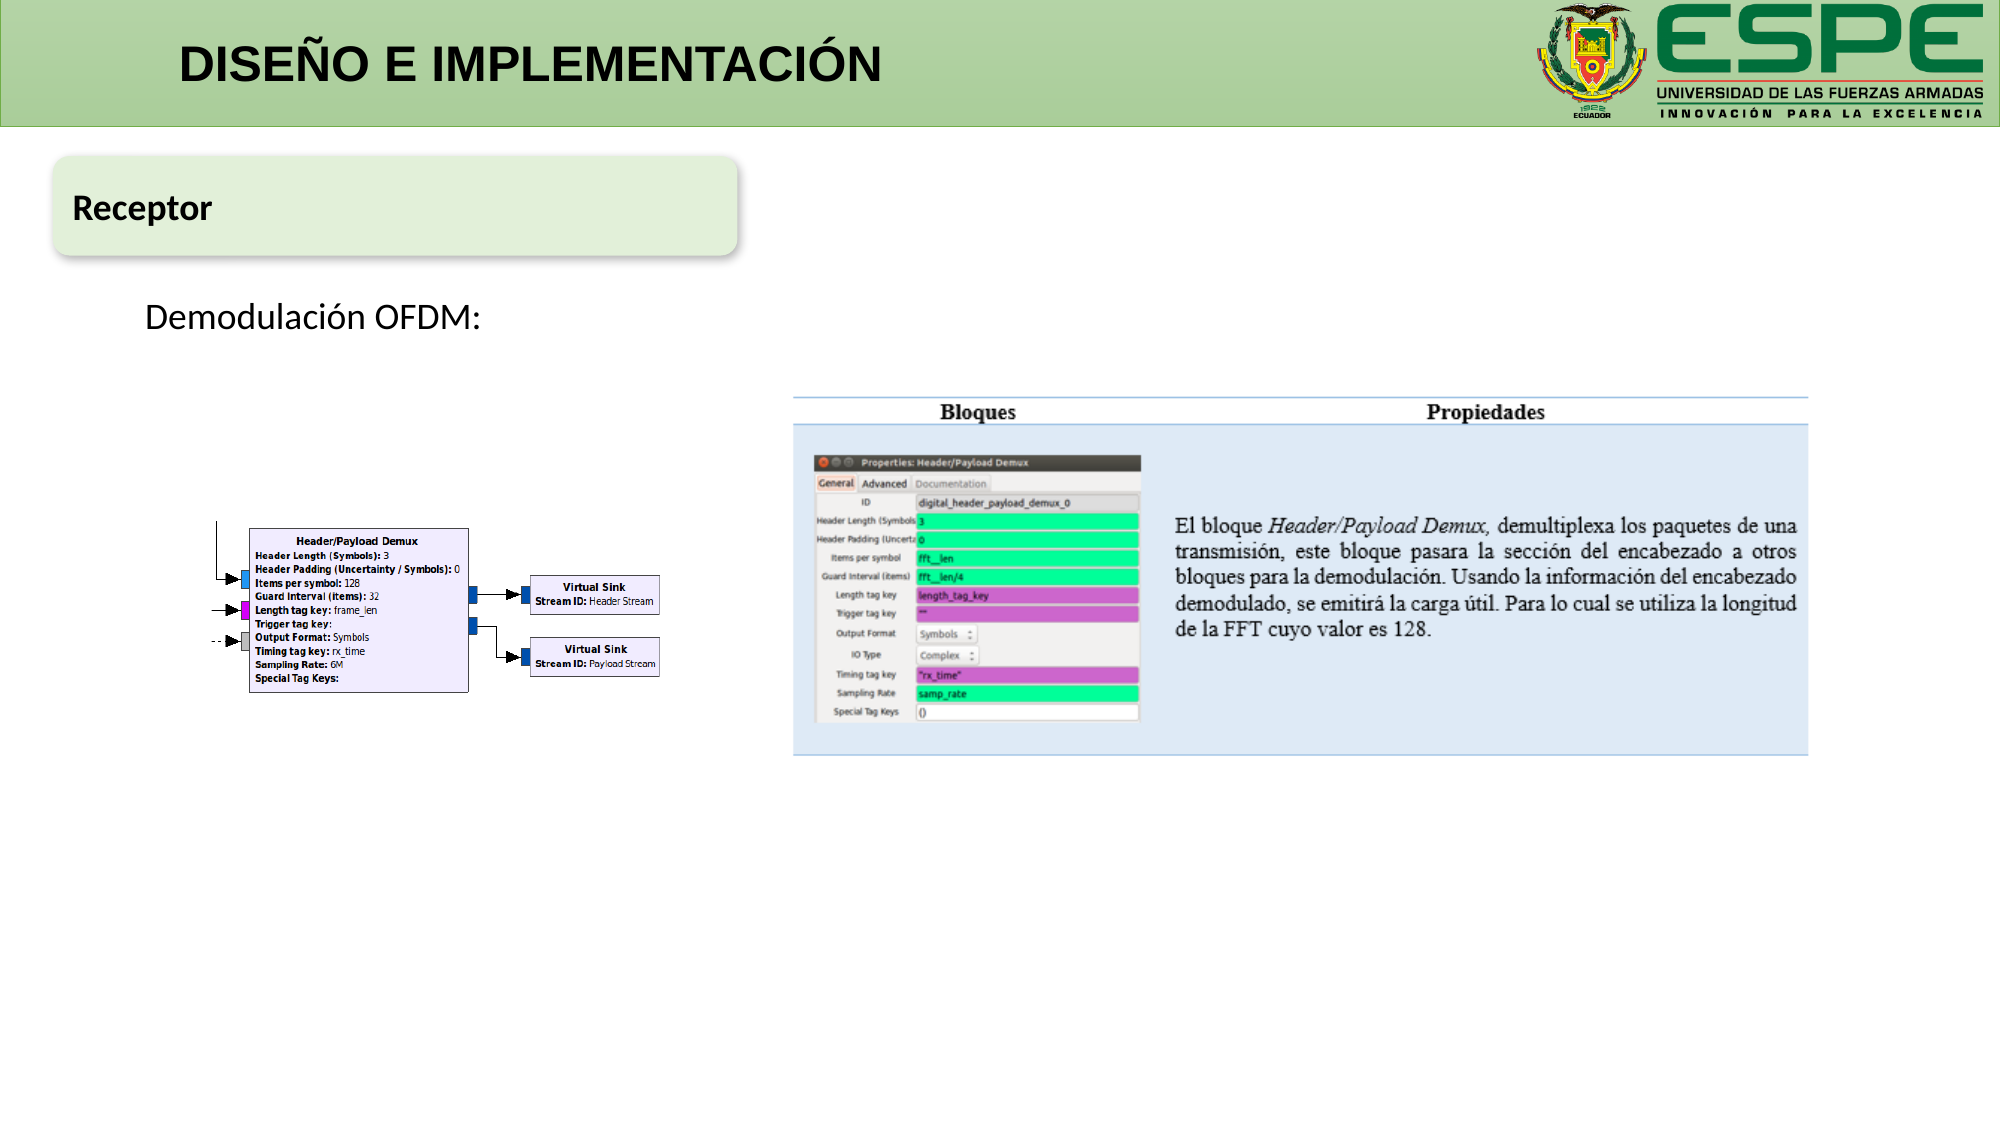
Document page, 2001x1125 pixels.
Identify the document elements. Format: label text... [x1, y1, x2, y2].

picture [1536, 3, 1983, 118]
picture [211, 521, 665, 700]
text_box Demodulación OFDM: [130, 285, 497, 345]
text_box DISEÑO E IMPLEMENTACIÓN [0, 0, 2000, 127]
text_box Receptor [51, 154, 739, 257]
picture [786, 388, 1816, 759]
